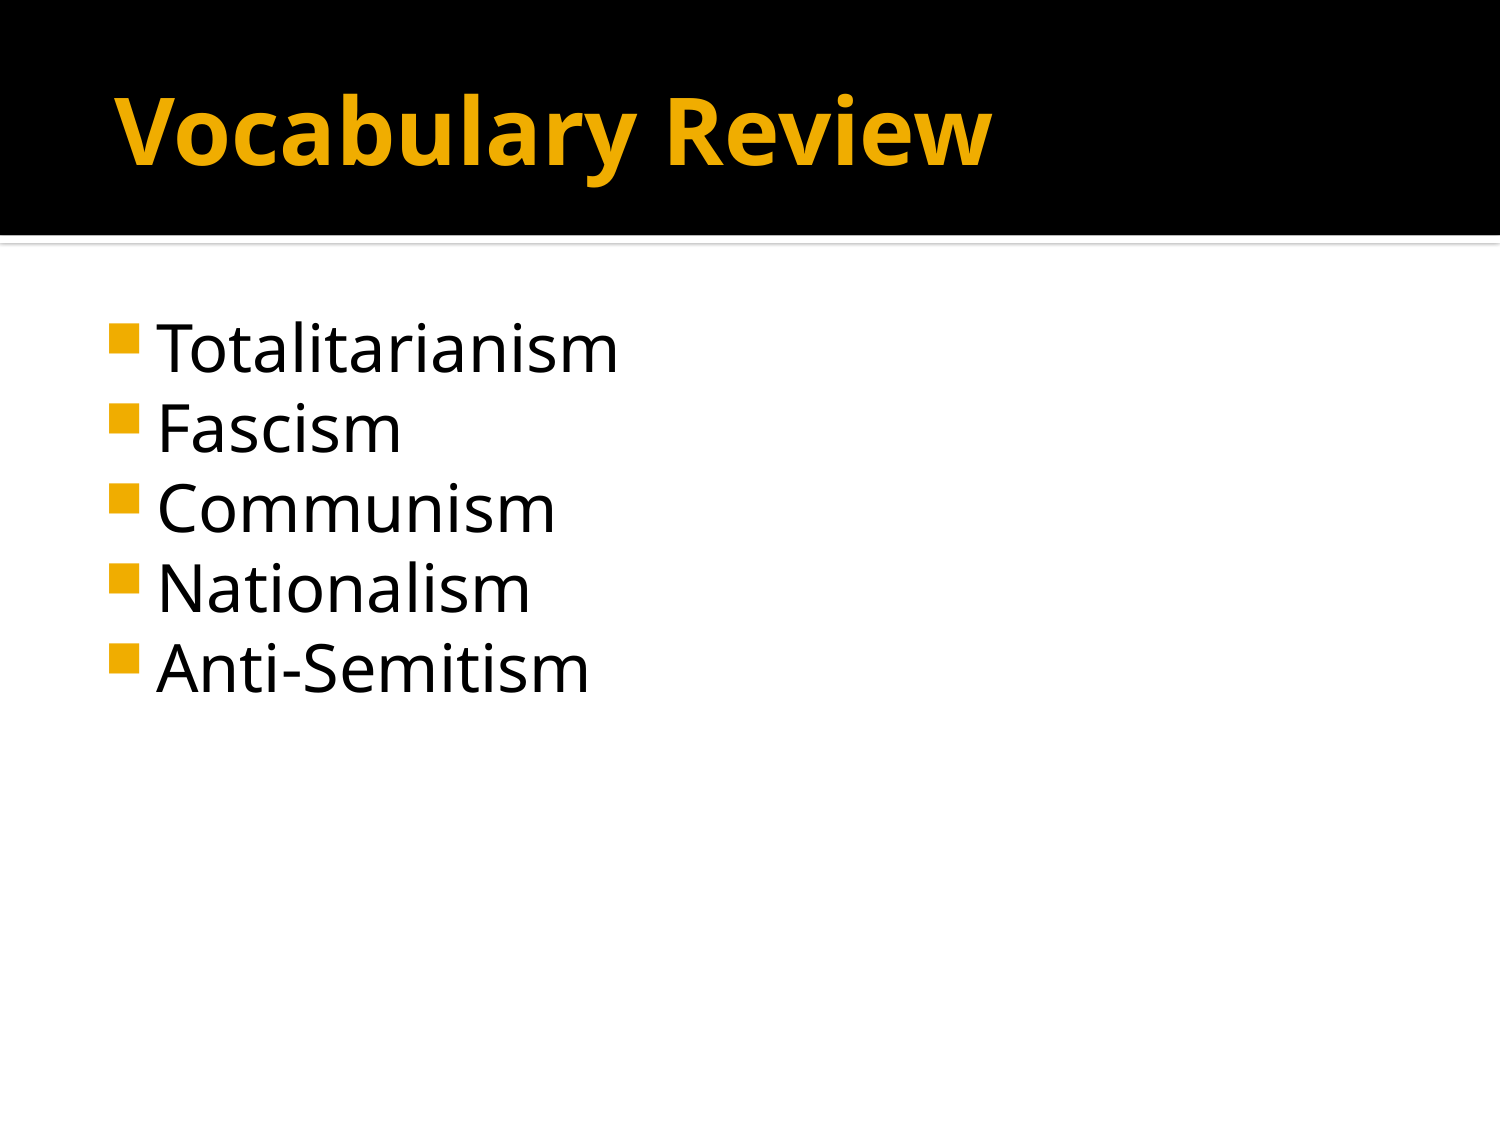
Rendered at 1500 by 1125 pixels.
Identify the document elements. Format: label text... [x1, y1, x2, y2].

list Totalitarianism Fascism Communism Nationalism Anti-Semitism [75, 291, 1425, 1050]
title Vocabulary Review [75, 25, 1425, 231]
